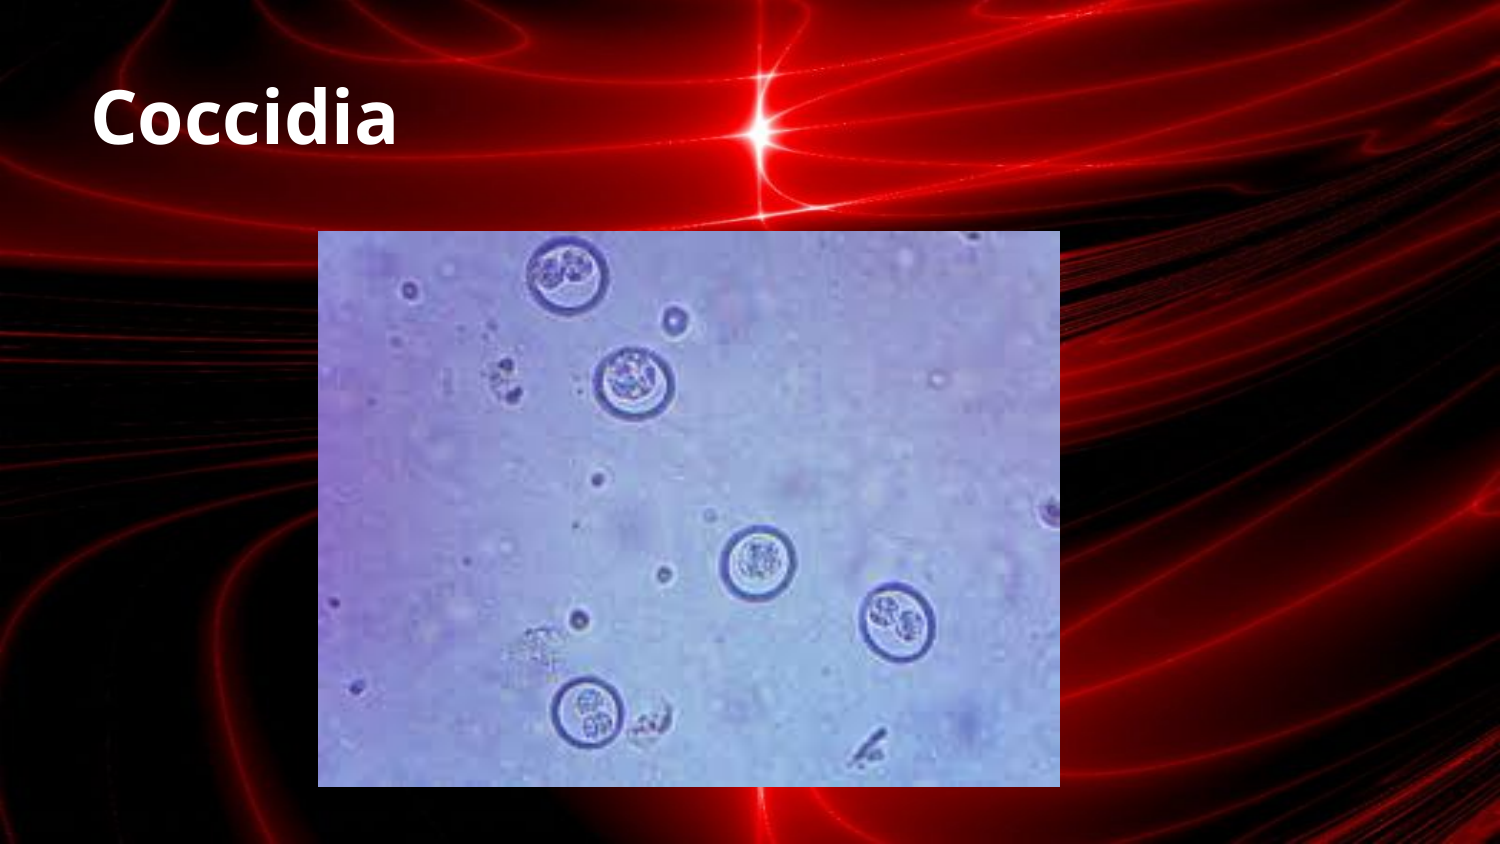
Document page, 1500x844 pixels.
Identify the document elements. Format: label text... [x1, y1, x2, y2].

title Coccidia [75, 33, 1425, 175]
picture [0, 0, 1500, 844]
